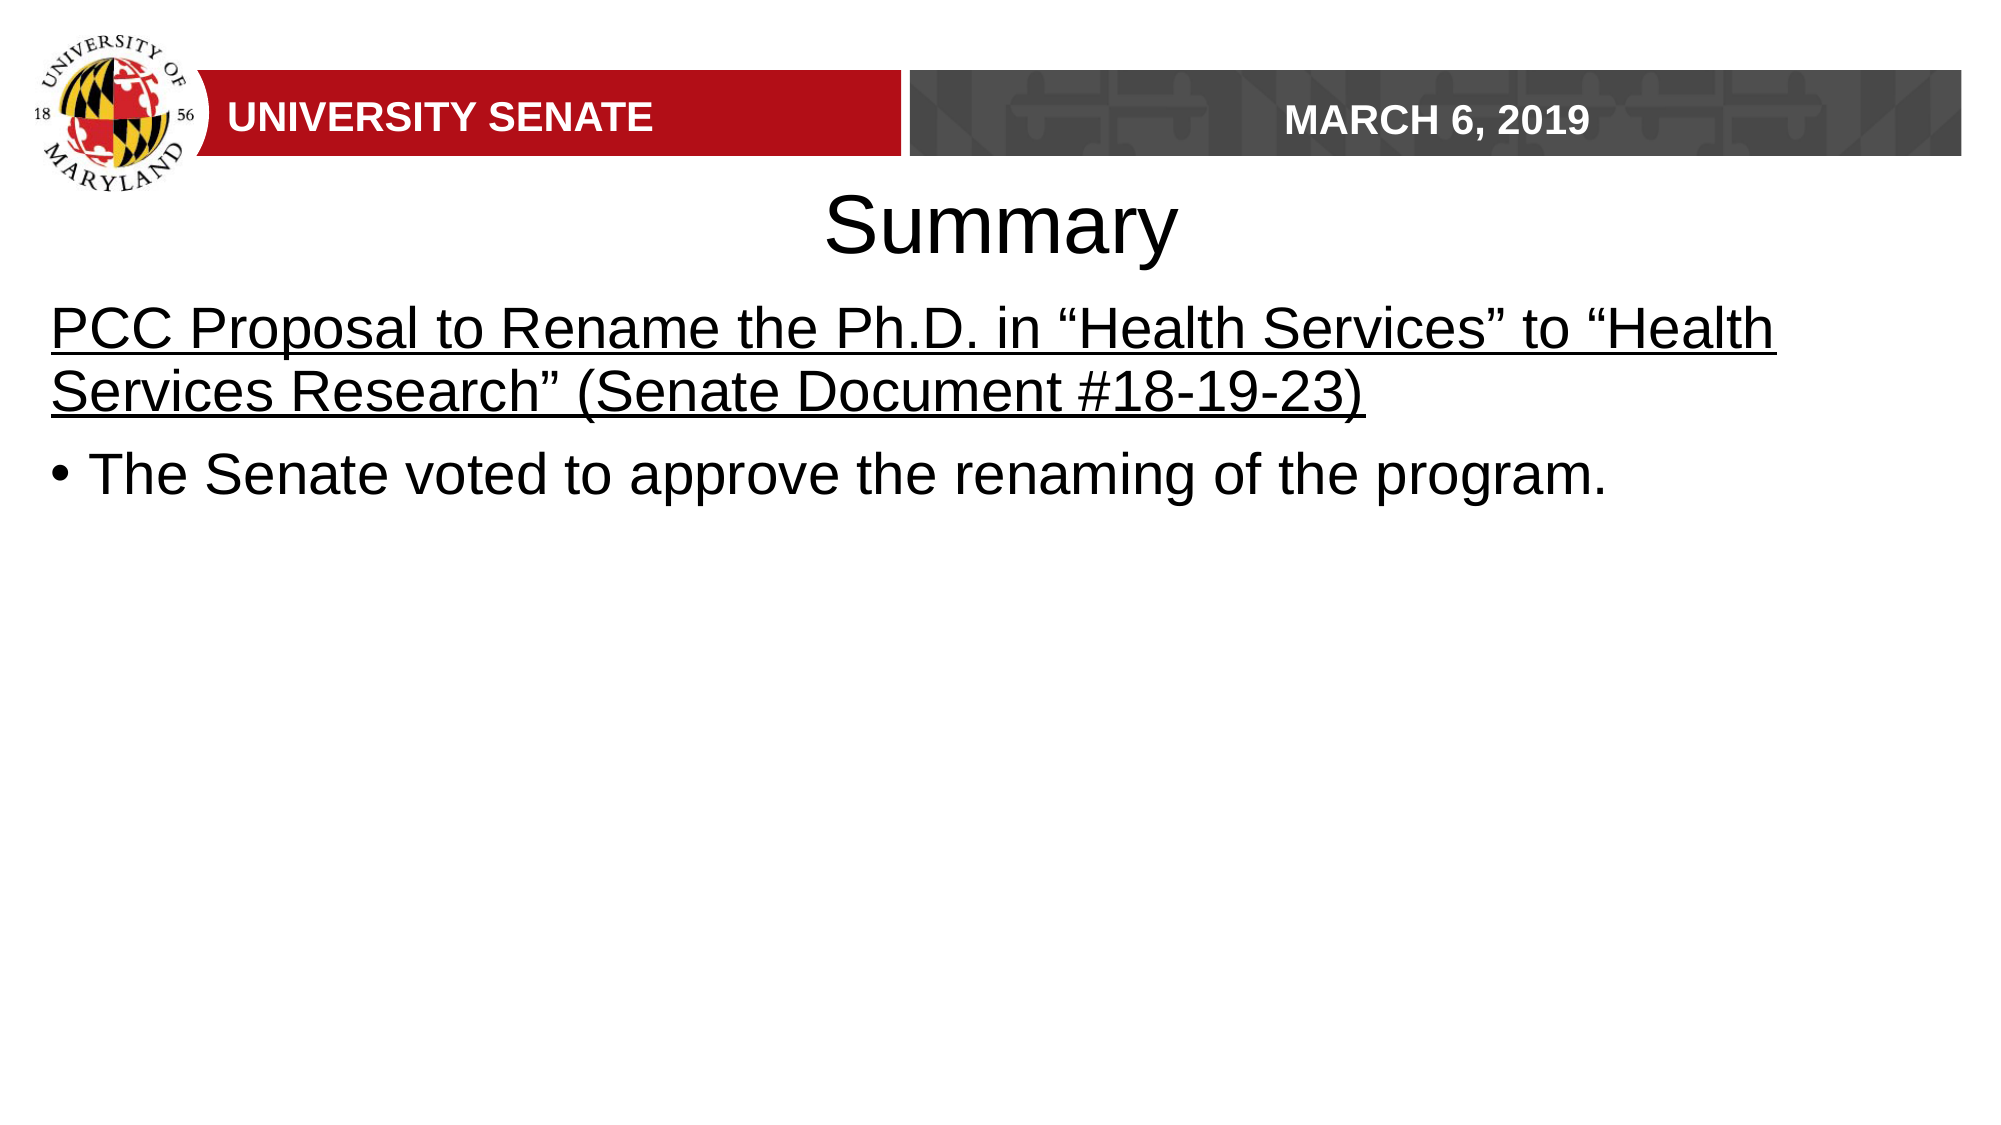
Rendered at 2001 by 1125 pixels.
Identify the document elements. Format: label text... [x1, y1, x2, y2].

list PCC Proposal to Rename the Ph.D. in “Health Services” to “Health Services Research” (Senate Document #18-19-23) The Senate voted to approve the renaming of the program. [35, 290, 1956, 1088]
title Summary [41, 195, 1962, 321]
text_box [35, 30, 1962, 195]
